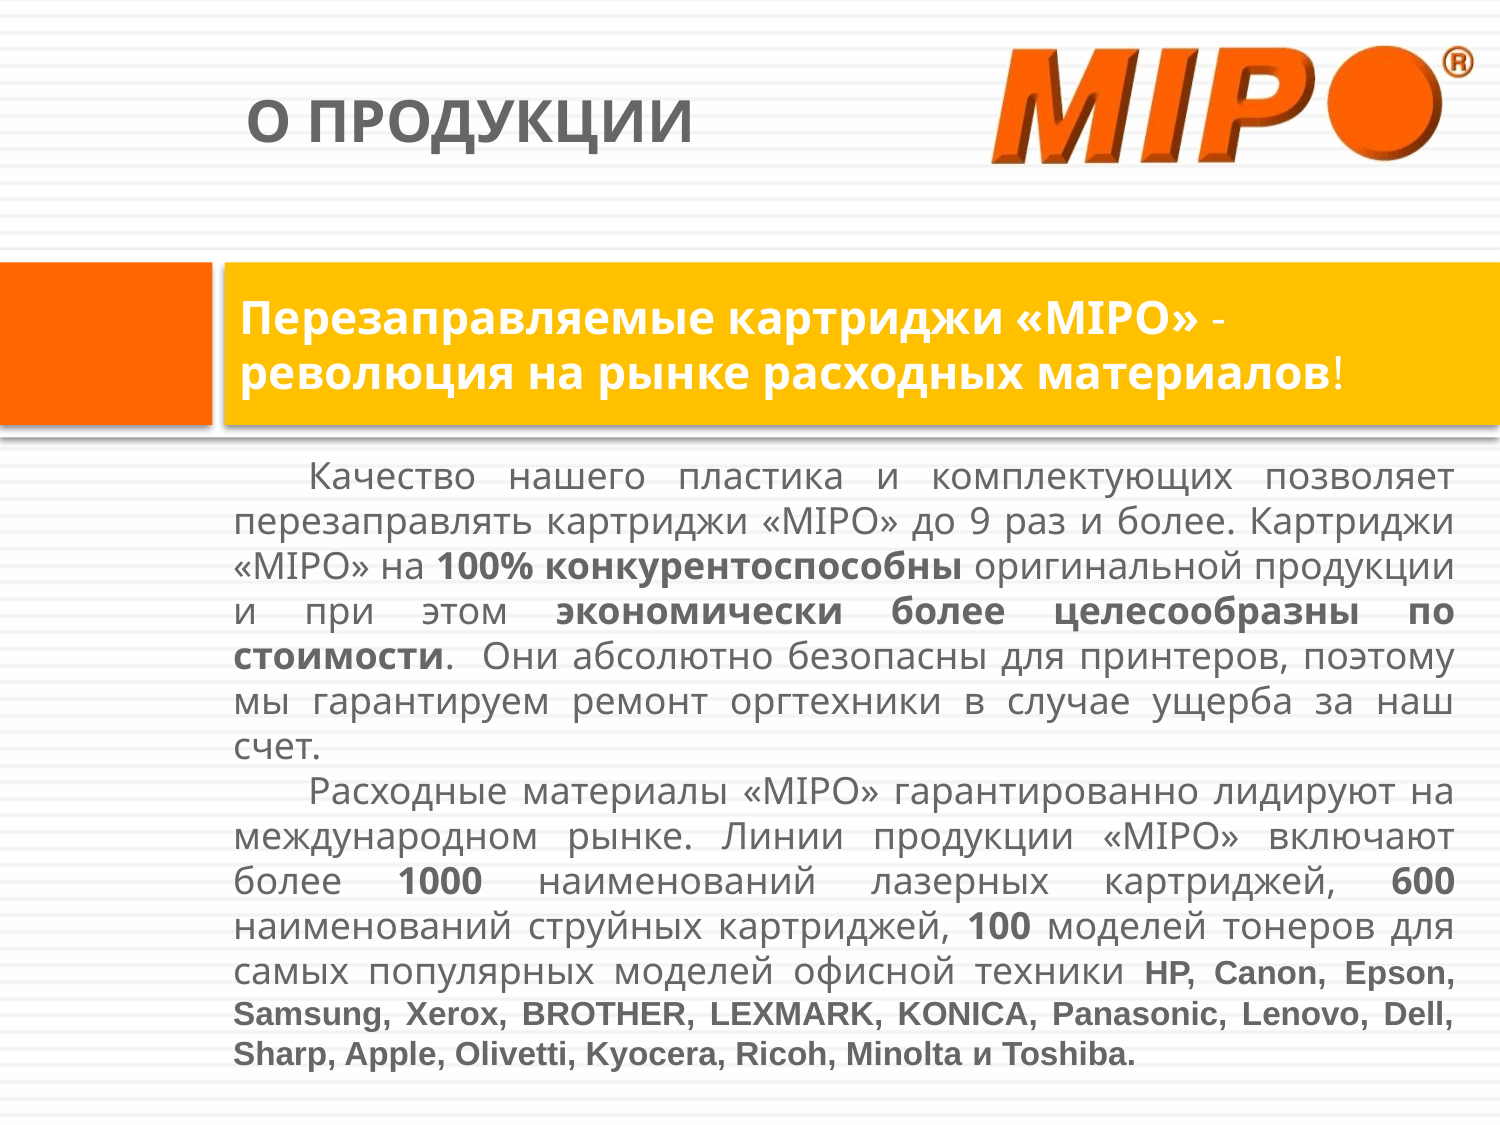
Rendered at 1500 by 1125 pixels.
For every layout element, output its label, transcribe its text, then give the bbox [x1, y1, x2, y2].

text_box О ПРОДУКЦИИ [230, 37, 715, 200]
title Перезаправляемые картриджи «MIPO» - революция на рынке расходных материалов! [225, 262, 1475, 425]
list Качество нашего пластика и комплектующих позволяет перезаправлять картриджи «MIPO» до 9 раз и более. Картриджи «MIPO» на 100% конкурентоспособны оригинальной продукции и при этом экономически более целесообразны по стоимости. Они абсолютно безопасны для принтеров, поэтому мы гарантируем ремонт оргтехники в случае ущерба за наш счет. Расходные материалы «MIPO» гарантированно лидируют на международном рынке. Линии продукции «MIPO» включают более 1000 наименований лазерных картриджей, 600 наименований струйных картриджей, 100 моделей тонеров для самых популярных моделей офисной техники HP, Canon, Epson, Samsung, Xerox, BROTHER, LEXMARK, KONICA, Panasonic, Lenovo, Dell, Sharp, Apple, Olivetti, Kyocera, Ricoh, Minolta и Toshiba. [218, 444, 1471, 1089]
picture [968, 30, 1500, 184]
